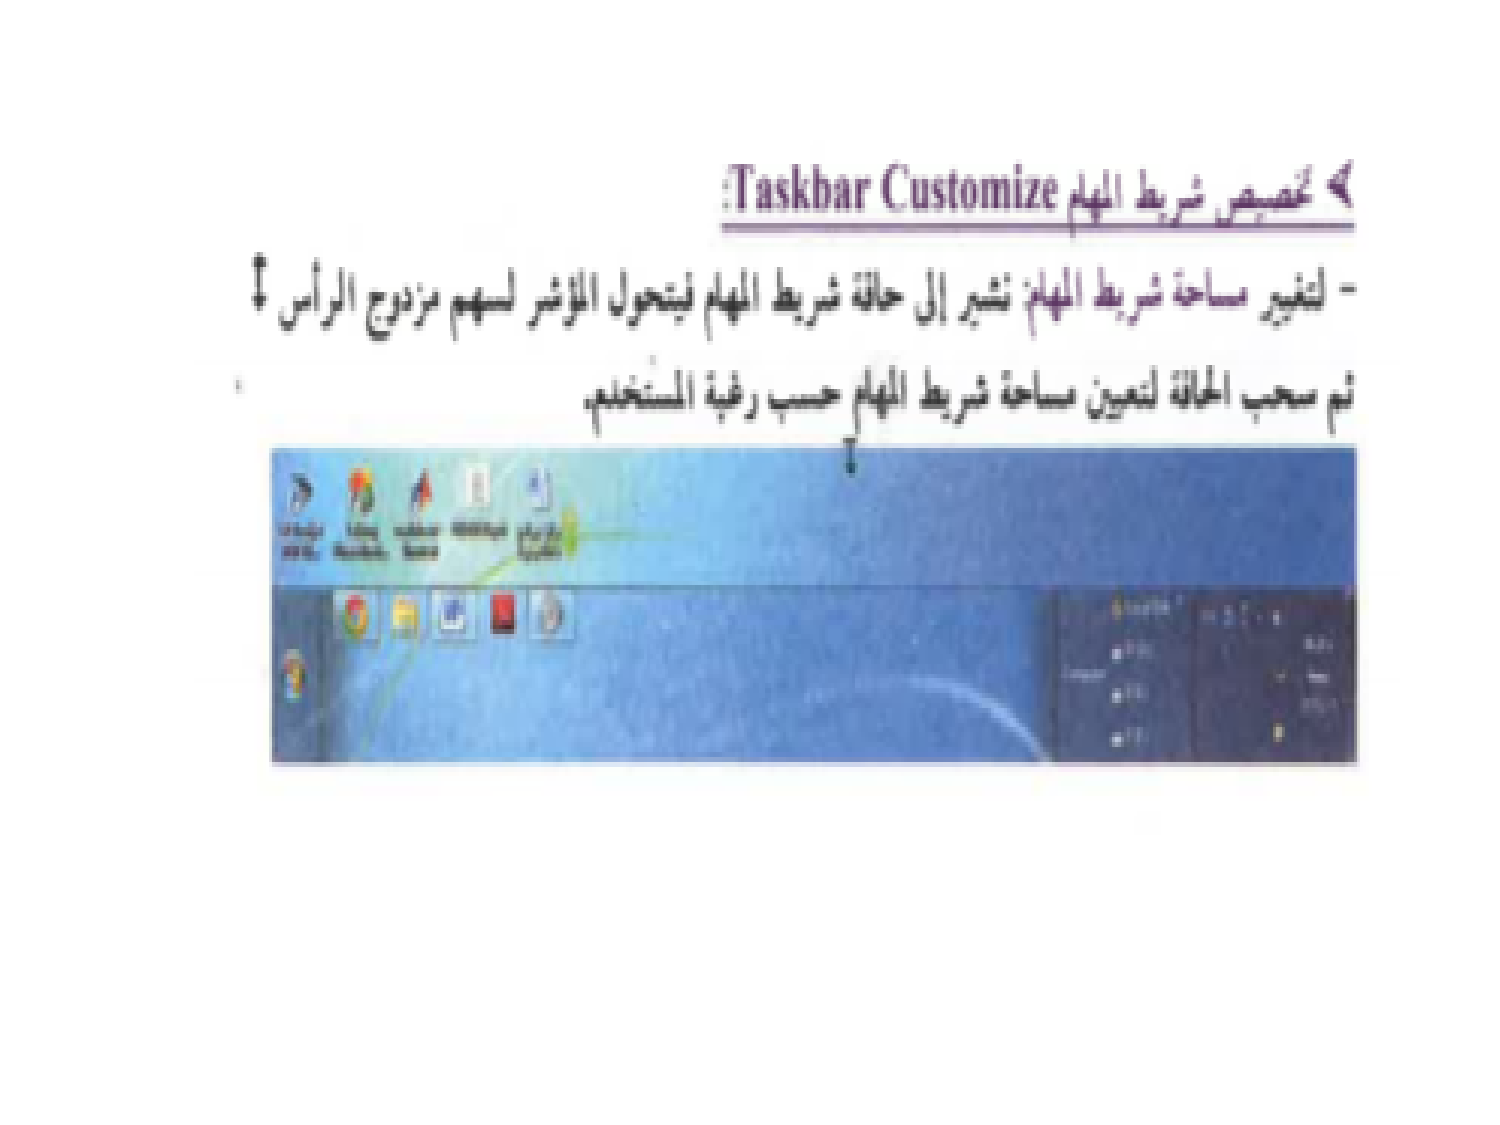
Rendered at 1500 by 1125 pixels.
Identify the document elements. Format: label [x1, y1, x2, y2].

picture [194, 101, 1400, 870]
